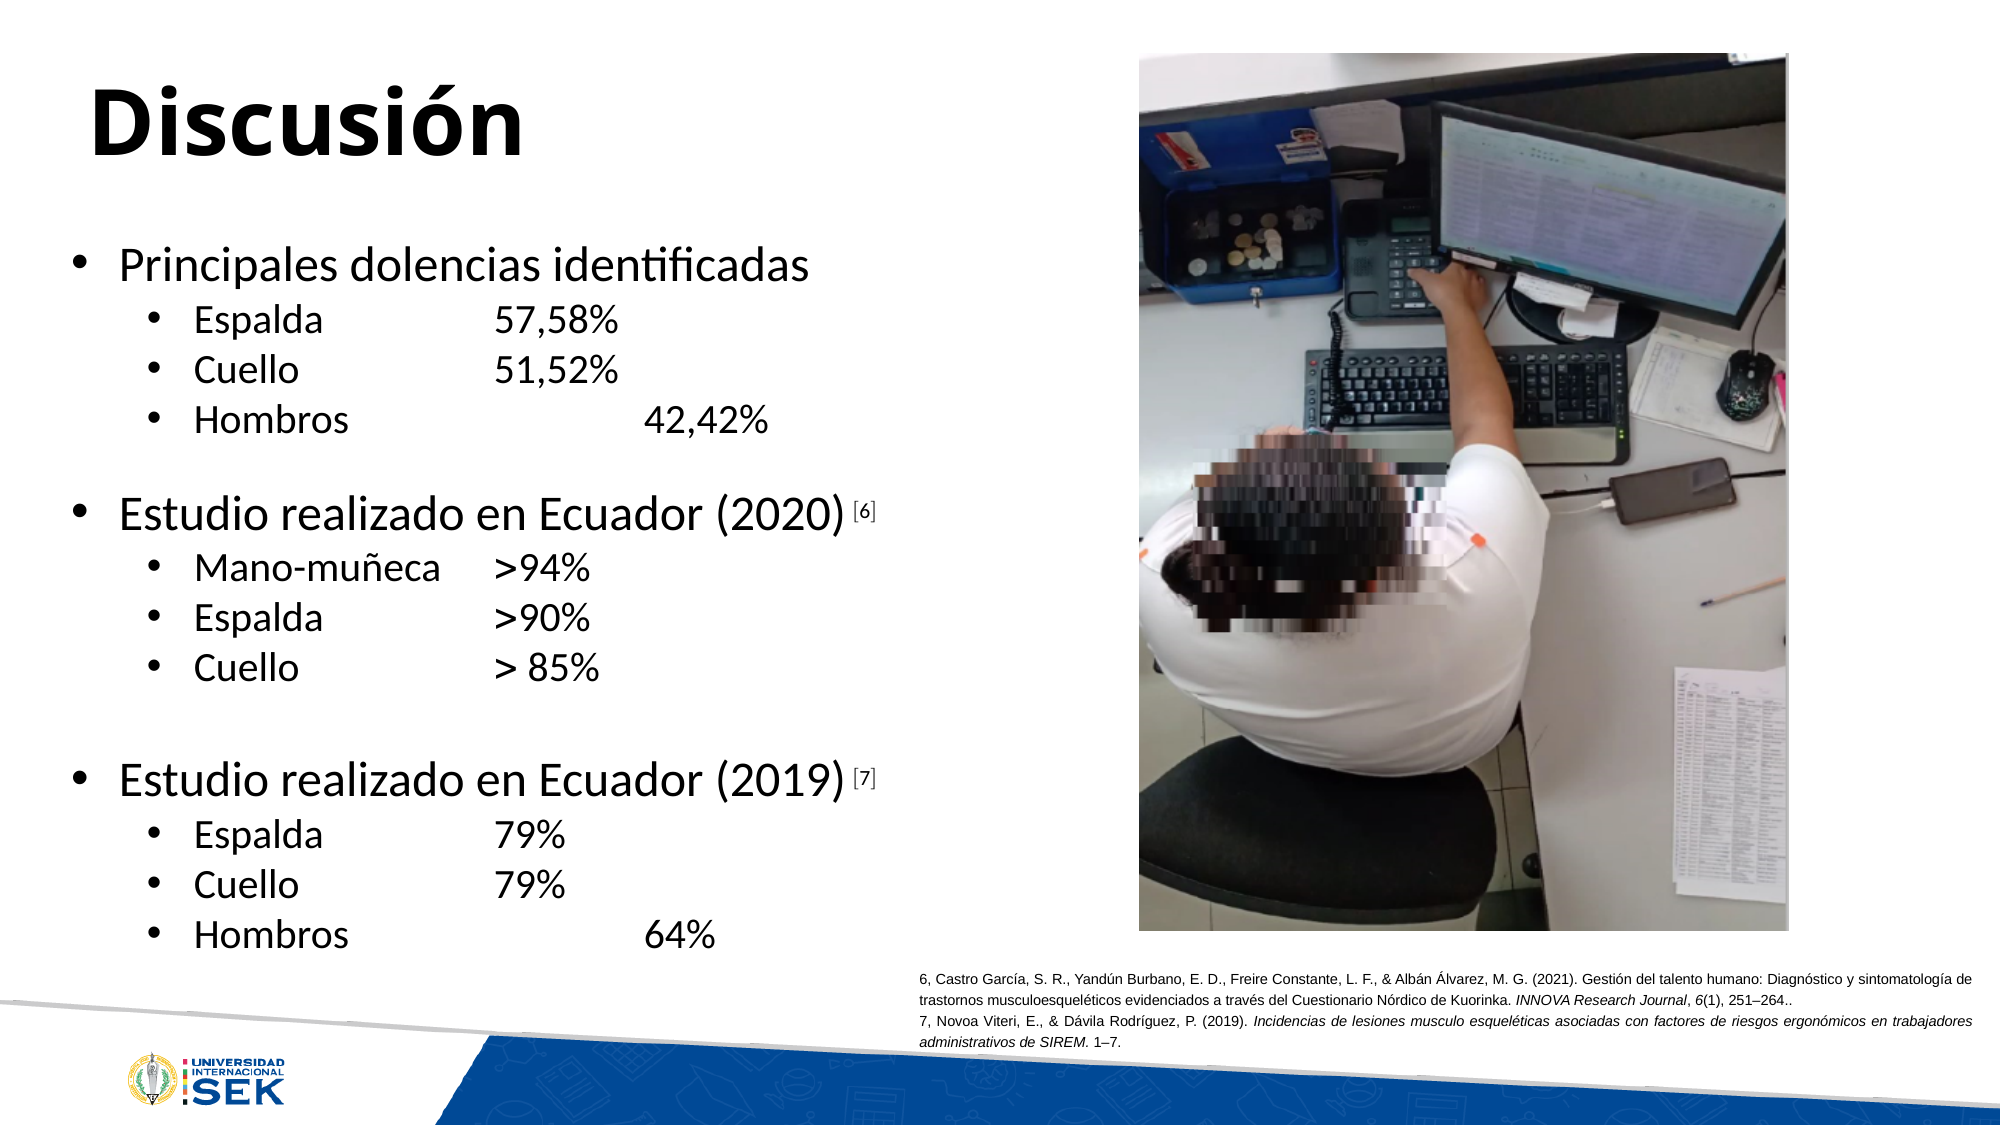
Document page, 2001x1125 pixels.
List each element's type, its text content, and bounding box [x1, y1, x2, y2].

text_box 6, Castro García, S. R., Yandún Burbano, E. D., Freire Constante, L. F., & Albán Álvarez, M. G. (2021). Gestión del talento humano: Diagnóstico y sintomatología de trastornos musculoesqueléticos evidenciados a través del Cuestionario Nórdico de Kuorinka. INNOVA Research Journal, 6(1), 251–264.. 7, Novoa Viteri, E., & Dávila Rodríguez, P. (2019). Incidencias de lesiones musculo esqueléticas asociadas con factores de riesgos ergonómicos en trabajadores administrativos de SIREM. 1–7. [904, 958, 1988, 1072]
picture [1139, 53, 1789, 931]
text_box Discusión [72, 48, 1109, 194]
text_box Principales dolencias identificadas Espalda 57,58% Cuello 51,52% Hombros 42,42% [57, 194, 1139, 442]
picture [0, 957, 2000, 1125]
text_box Estudio realizado en Ecuador (2020) 6 Mano-muñeca 94% Espalda 90% Cuello  85% [57, 442, 1139, 698]
text_box Estudio realizado en Ecuador (2019) 7 Espalda 79% Cuello 79% Hombros 64% [57, 709, 1160, 965]
